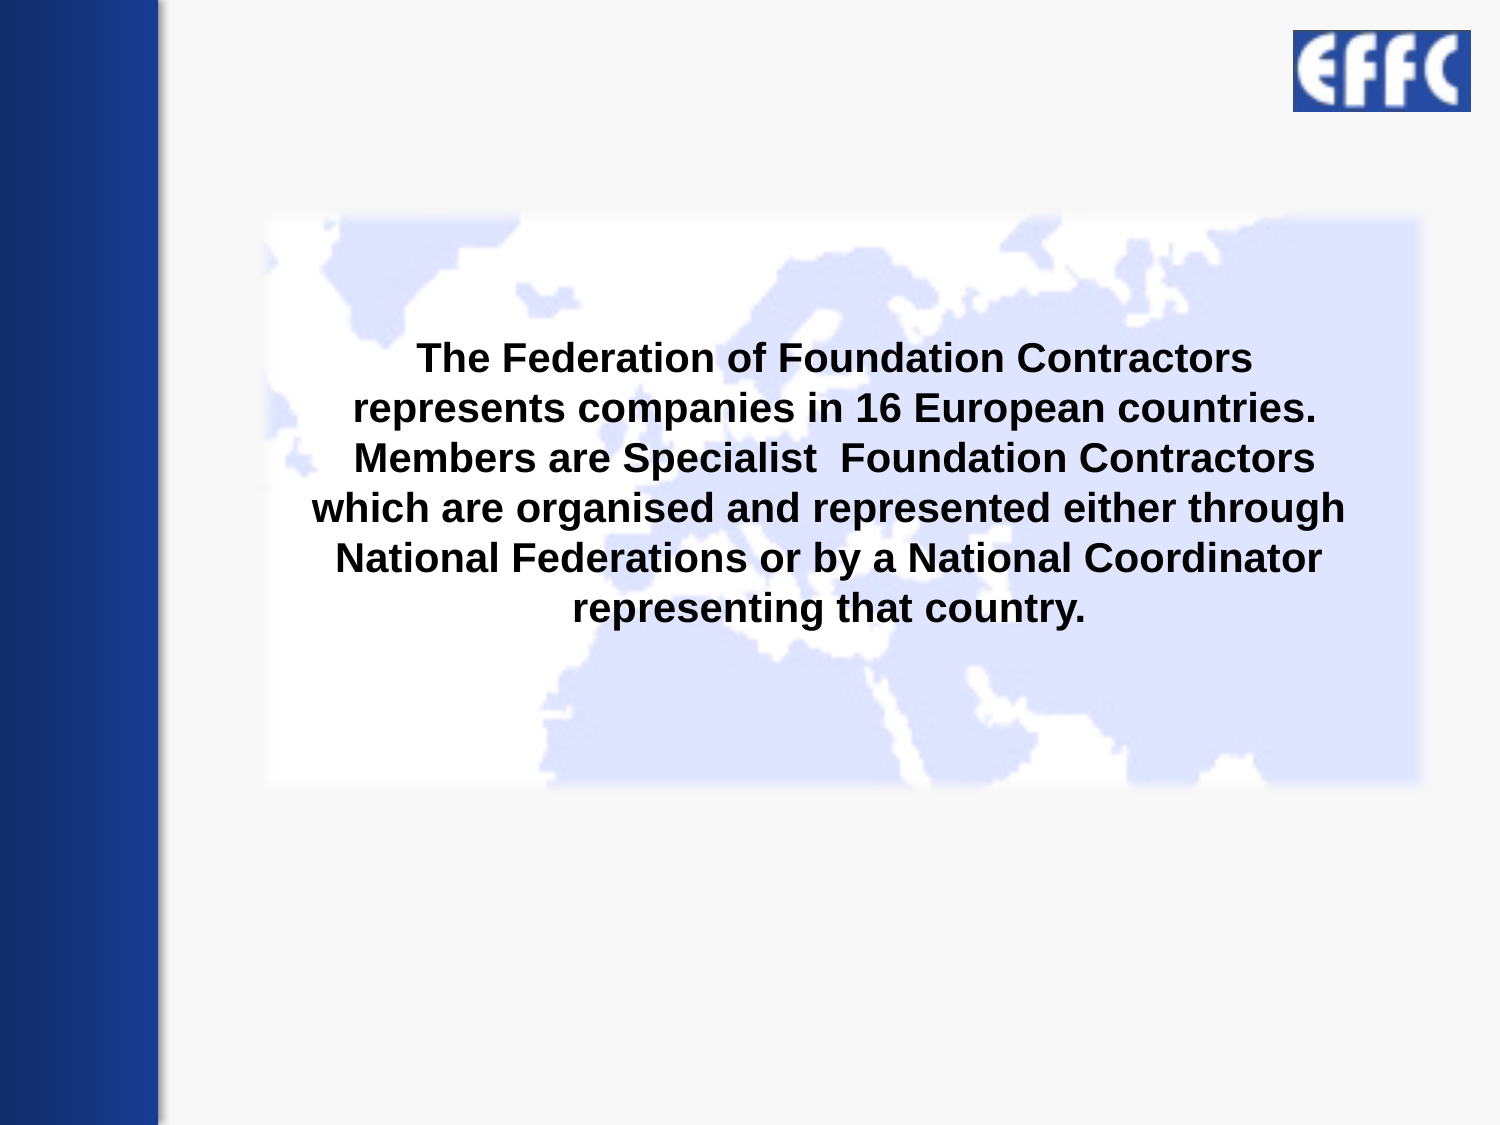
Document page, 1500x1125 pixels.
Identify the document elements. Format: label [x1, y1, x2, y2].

picture [258, 207, 1431, 795]
text_box [0, 0, 161, 1125]
picture [1292, 30, 1471, 113]
